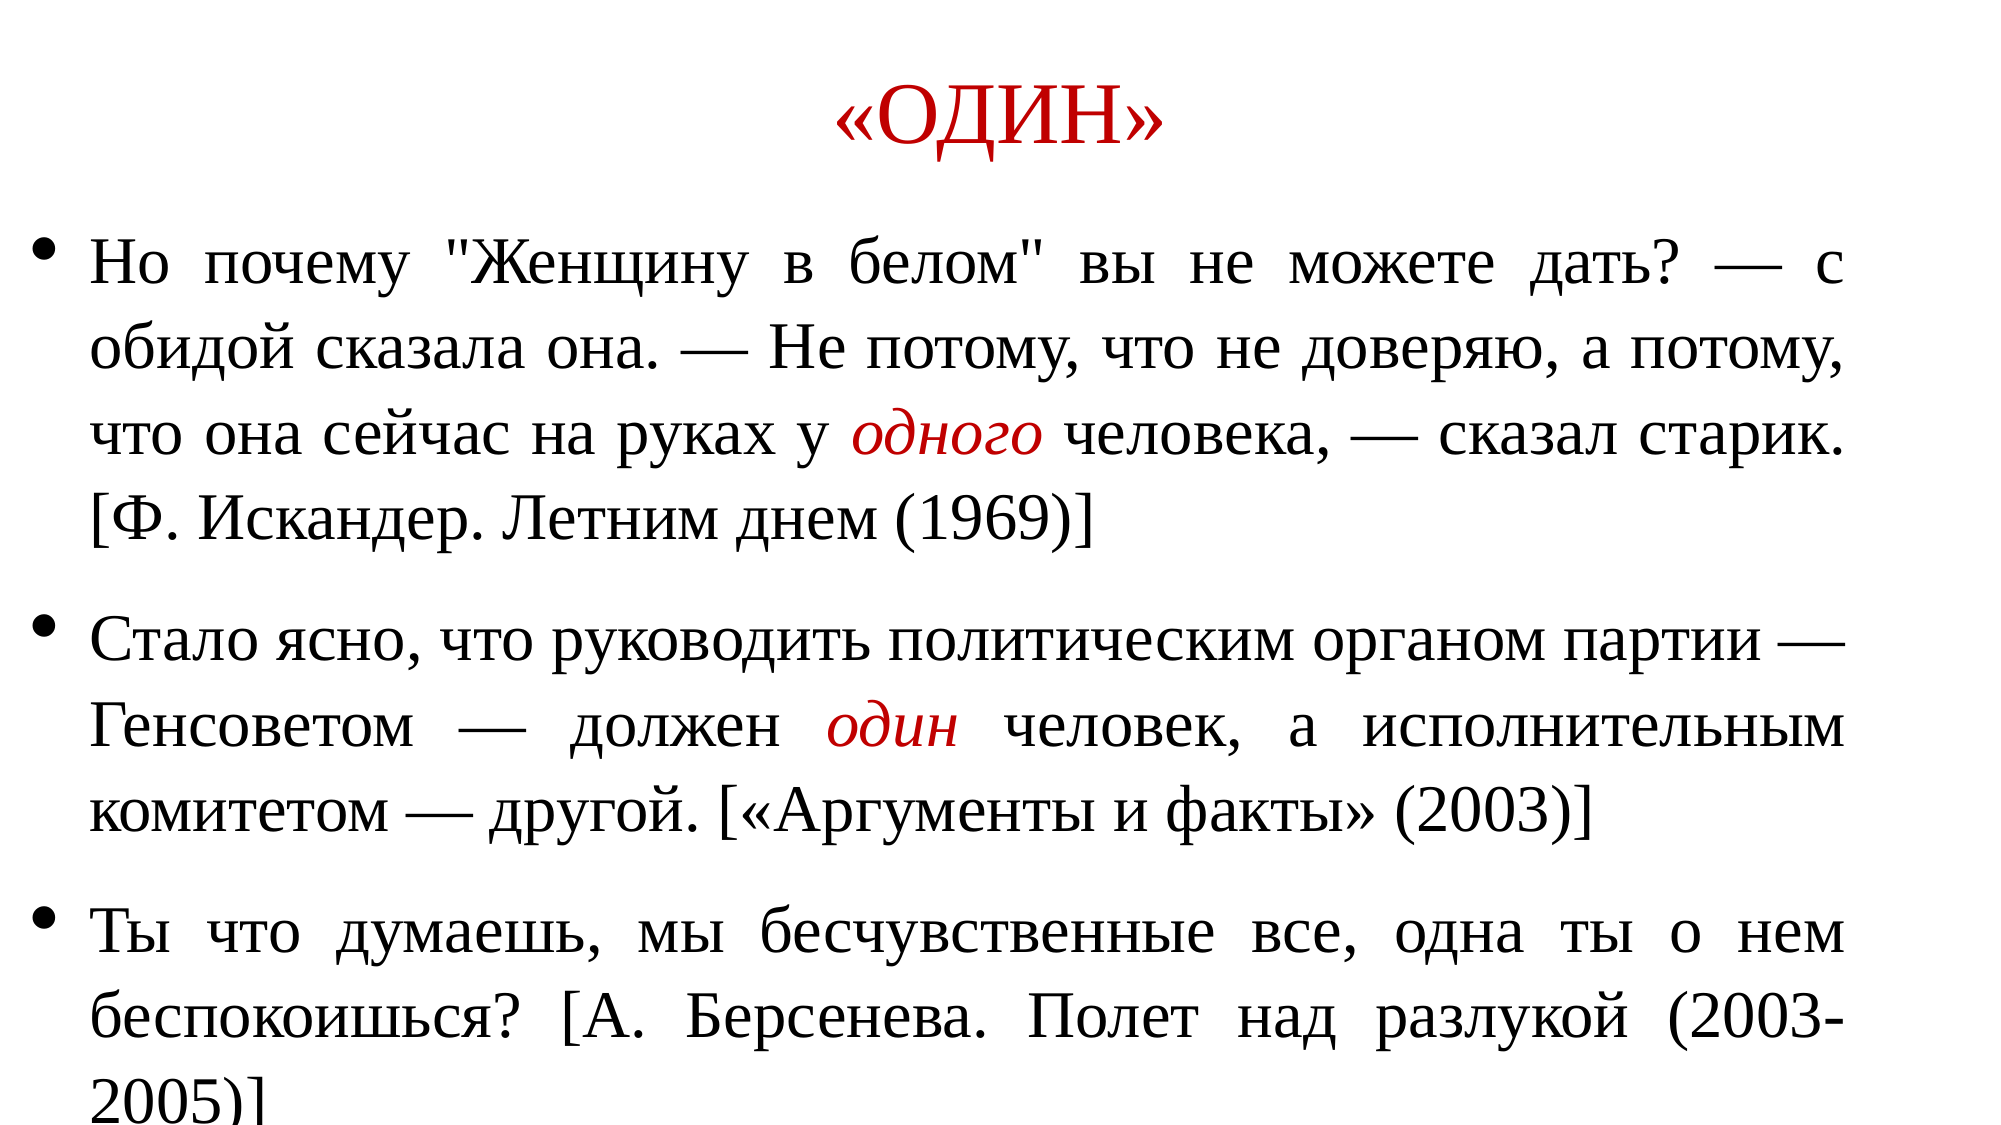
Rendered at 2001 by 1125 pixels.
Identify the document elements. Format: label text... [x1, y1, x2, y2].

list Но почему "Женщину в белом" вы не можете дать? ― с обидой сказала она. ― Не потому, что не доверяю, а потому, что она сейчас на руках у одного человека, ― сказал старик. [Ф. Искандер. Летним днем (1969)] Стало ясно, что руководить политическим органом партии ― Генсоветом ― должен один человек, а исполнительным комитетом ― другой. [«Аргументы и факты» (2003)] Ты что думаешь, мы бесчувственные все, одна ты о нем беспокоишься? [А. Берсенева. Полет над разлукой (2003-2005)] [17, 203, 1863, 1125]
title «ОДИН» [137, 59, 1863, 171]
